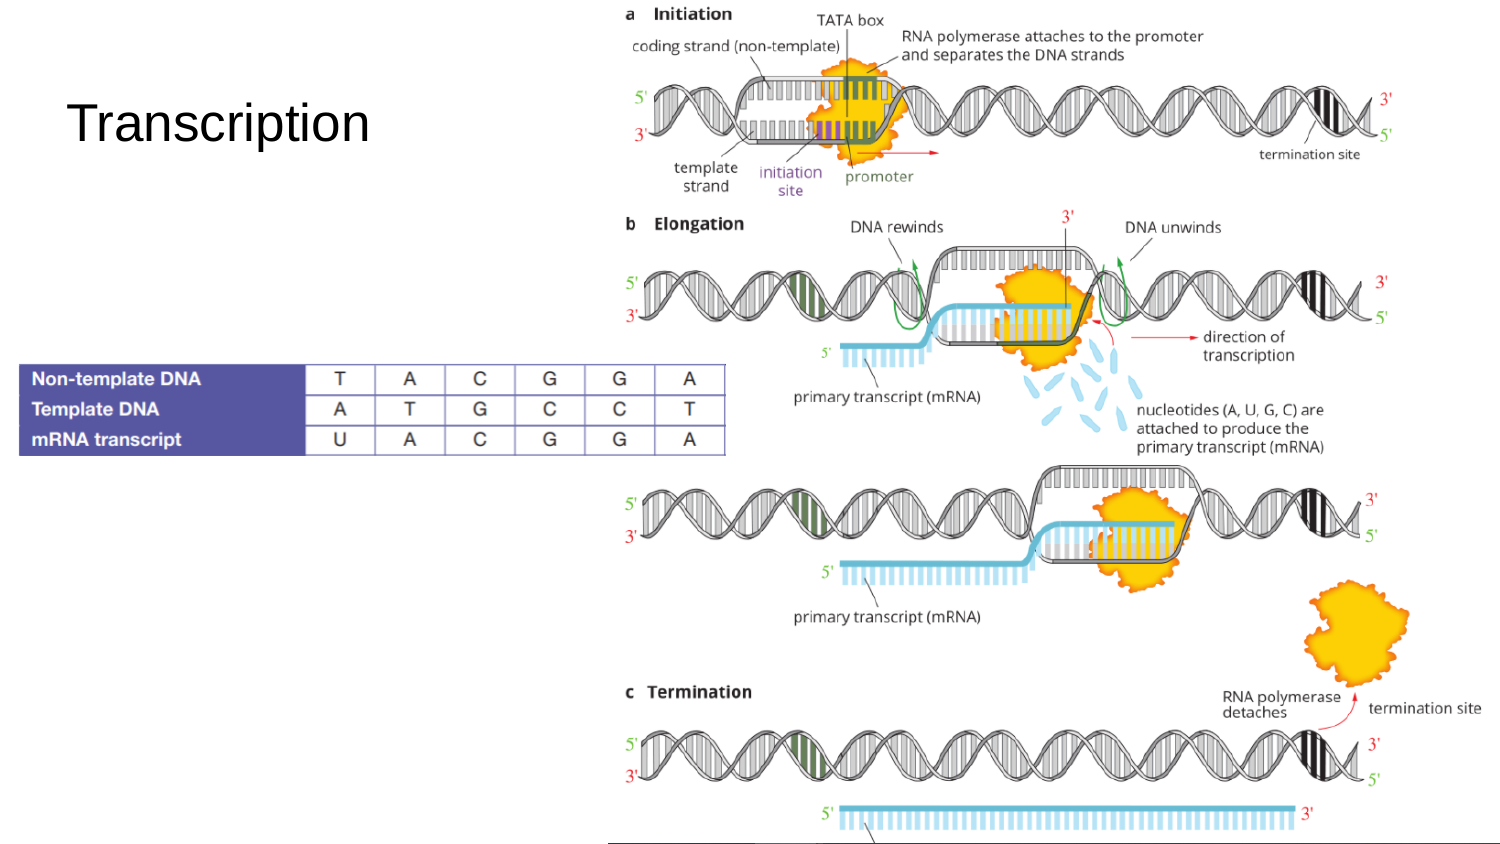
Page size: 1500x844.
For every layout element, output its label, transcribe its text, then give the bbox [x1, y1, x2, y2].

picture [14, 0, 1500, 844]
title Transcription [51, 72, 602, 167]
